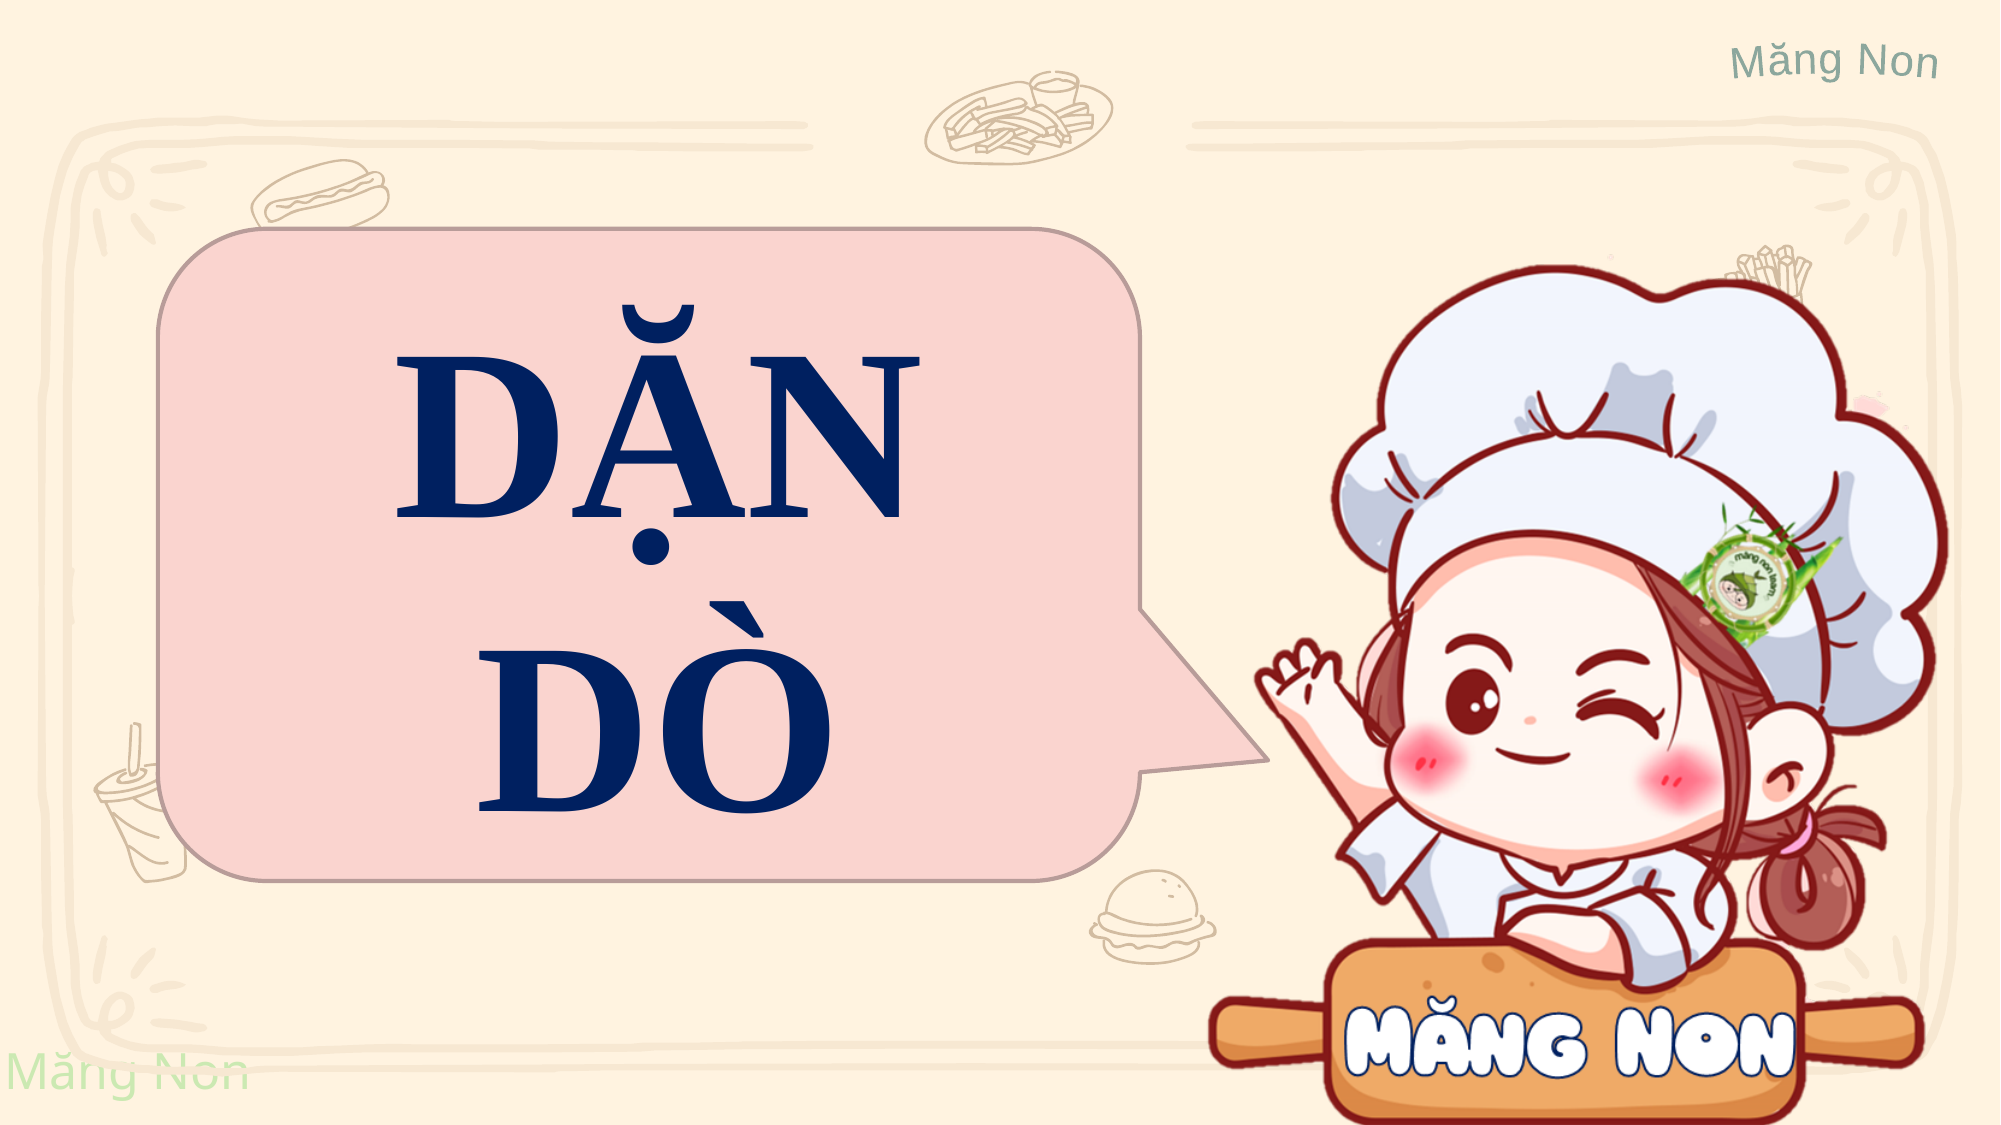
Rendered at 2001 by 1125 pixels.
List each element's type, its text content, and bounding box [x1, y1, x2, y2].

text_box [155, 226, 936, 884]
picture [941, 167, 2000, 1125]
title DẶN DÒ [213, 253, 936, 654]
